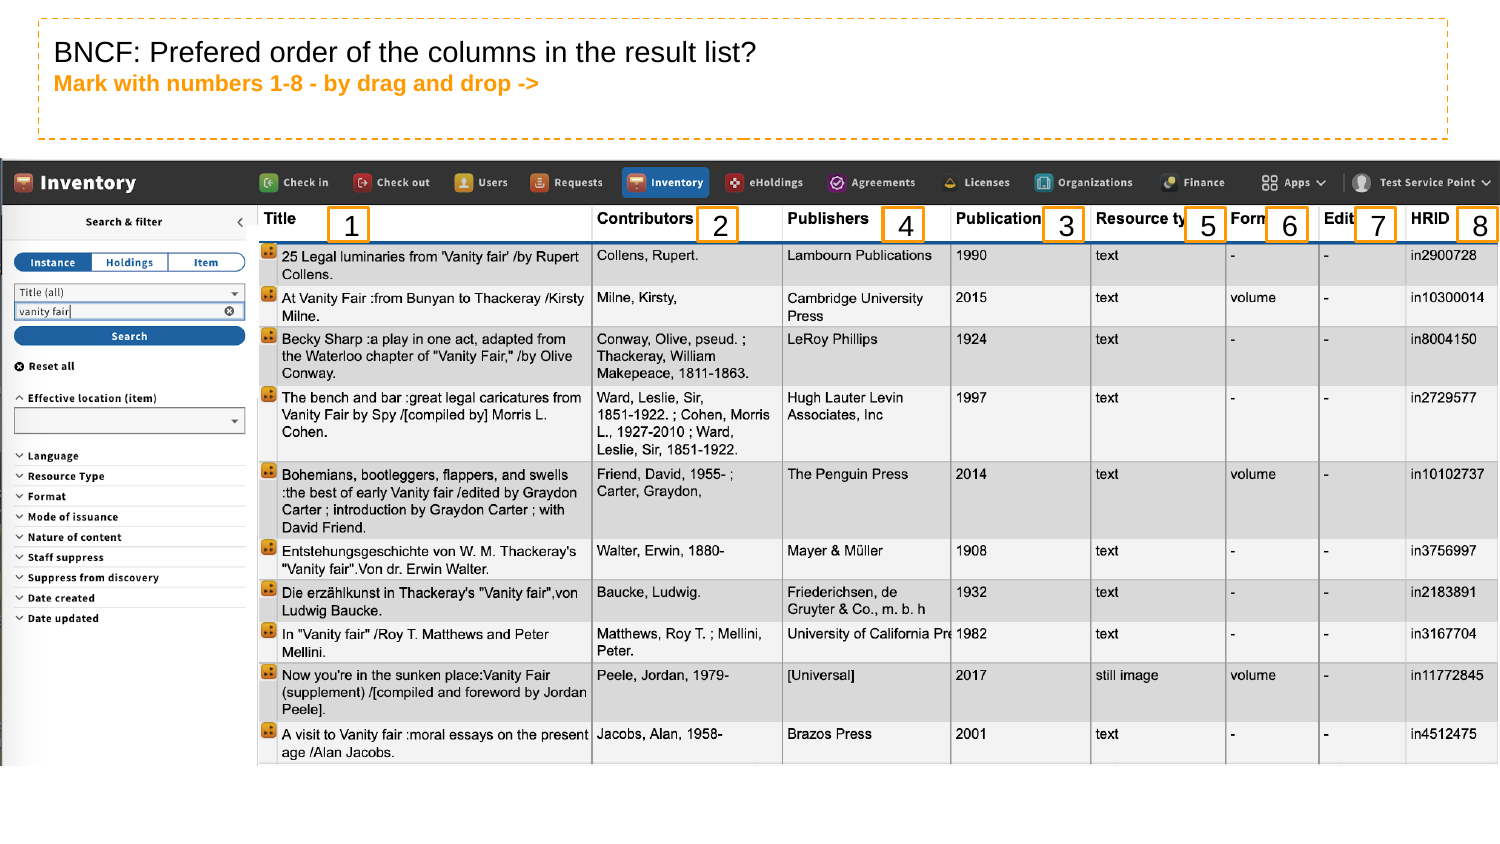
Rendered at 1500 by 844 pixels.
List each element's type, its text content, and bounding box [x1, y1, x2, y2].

text_box BNCF: Prefered order of the columns in the result list? Mark with numbers 1-8 - by drag and drop -> [38, 18, 1448, 140]
picture [0, 158, 1500, 766]
